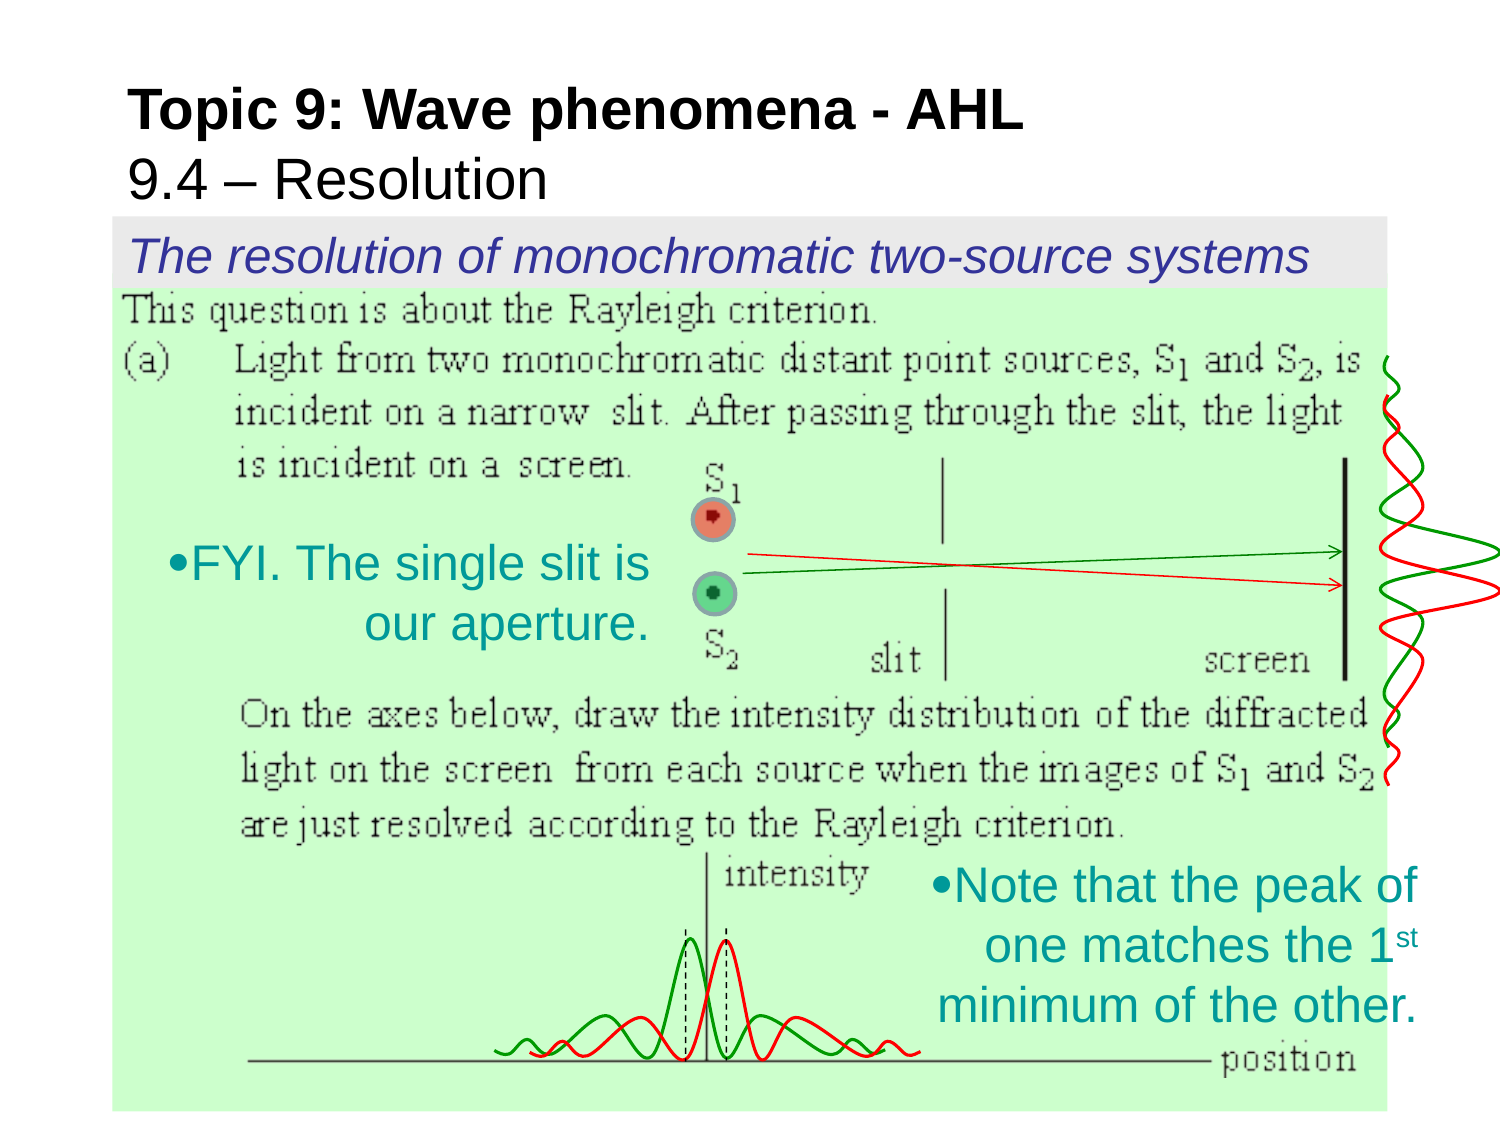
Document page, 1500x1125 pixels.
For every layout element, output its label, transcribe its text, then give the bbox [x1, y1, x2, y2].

text_box [1389, 431, 1423, 483]
text_box [895, 288, 1388, 688]
text_box [1380, 498, 1388, 518]
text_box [742, 551, 1343, 558]
text_box [1389, 524, 1500, 571]
picture [116, 289, 1386, 1078]
text_box [1390, 709, 1400, 729]
text_box [1380, 394, 1500, 717]
text_box [1389, 614, 1423, 647]
text_box [1380, 582, 1388, 597]
text_box The resolution of monochromatic two-source systems [112, 216, 1388, 288]
text_box Note that the peak of one matches the 1st minimum of the other. [1390, 845, 1433, 1040]
title Topic 9: Wave phenomena - AHL 9.4 – Resolution [112, 66, 1388, 215]
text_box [747, 553, 1343, 586]
text_box [1384, 355, 1400, 401]
text_box [112, 343, 1388, 1112]
text_box [1390, 742, 1400, 767]
